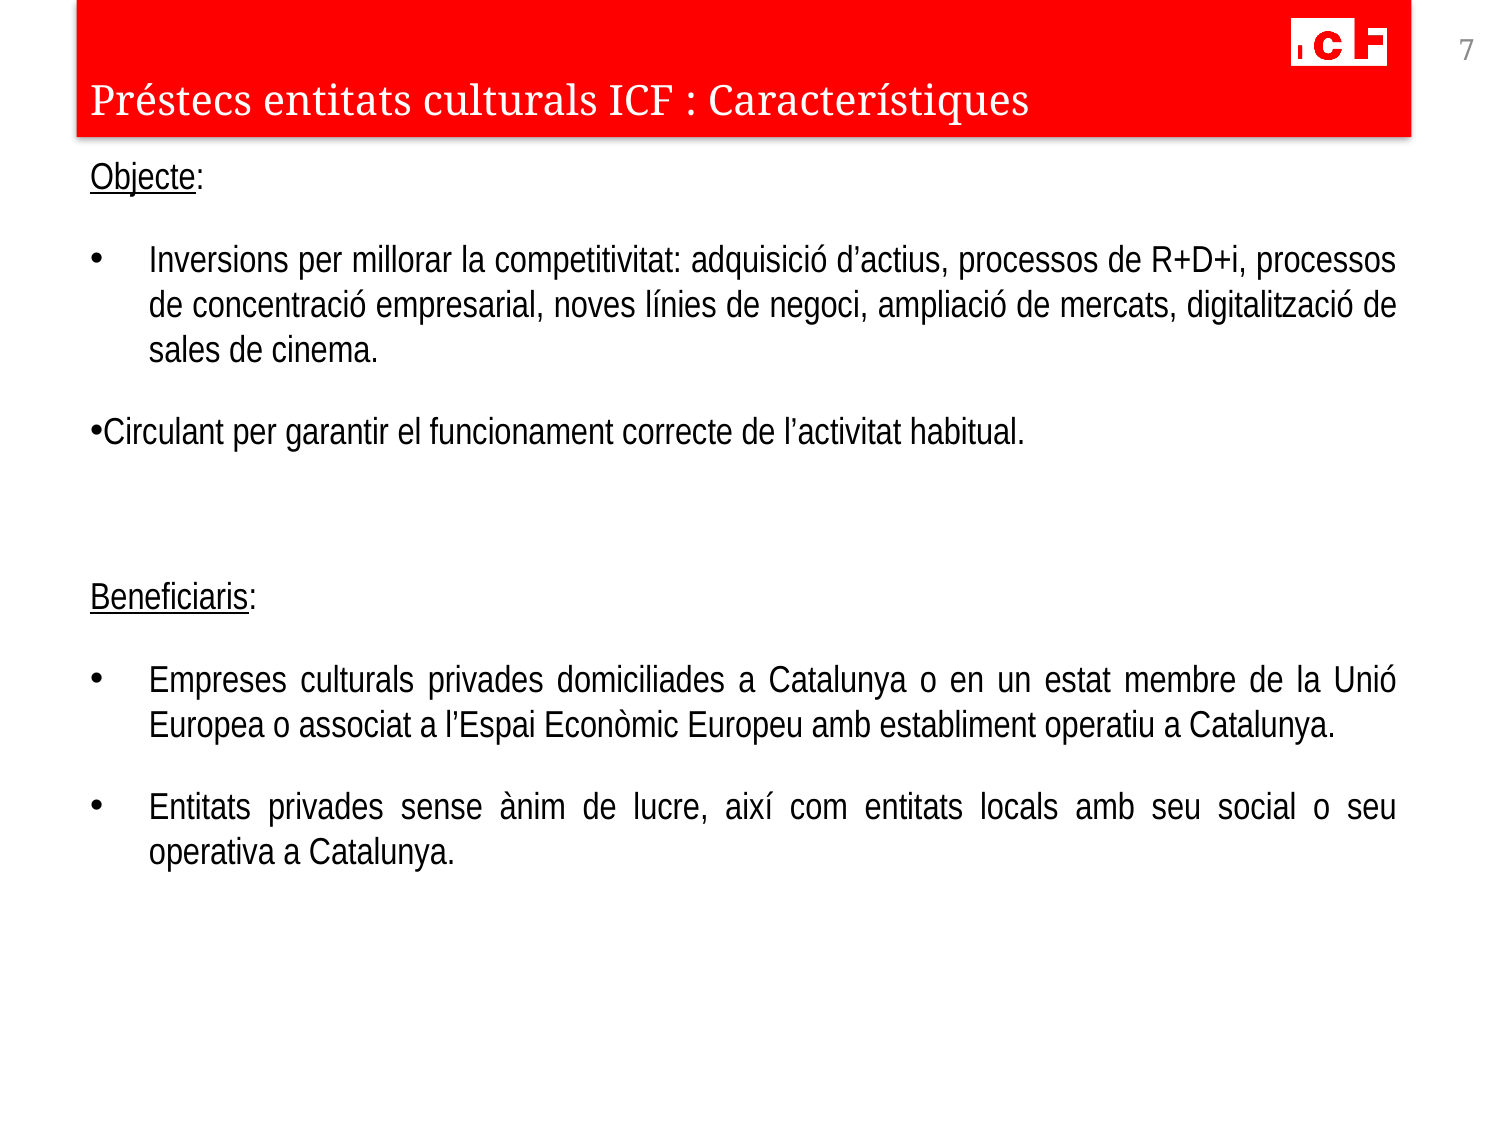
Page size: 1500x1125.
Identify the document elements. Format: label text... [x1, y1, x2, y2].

list Objecte: Inversions per millorar la competitivitat: adquisició d’actius, processos de R+D+i, processos de concentració empresarial, noves línies de negoci, ampliació de mercats, digitalització de sales de cinema. Circulant per garantir el funcionament correcte de l’activitat habitual. Beneficiaris: Empreses culturals privades domiciliades a Catalunya o en un estat membre de la Unió Europea o associat a l’Espai Econòmic Europeu amb establiment operatiu a Catalunya. Entitats privades sense ànim de lucre, així com entitats locals amb seu social o seu operativa a Catalunya. [75, 144, 1413, 958]
slide_number 7 [1409, 11, 1490, 91]
picture [1291, 18, 1409, 66]
title Préstecs entitats culturals ICF : Característiques [75, 66, 1410, 136]
